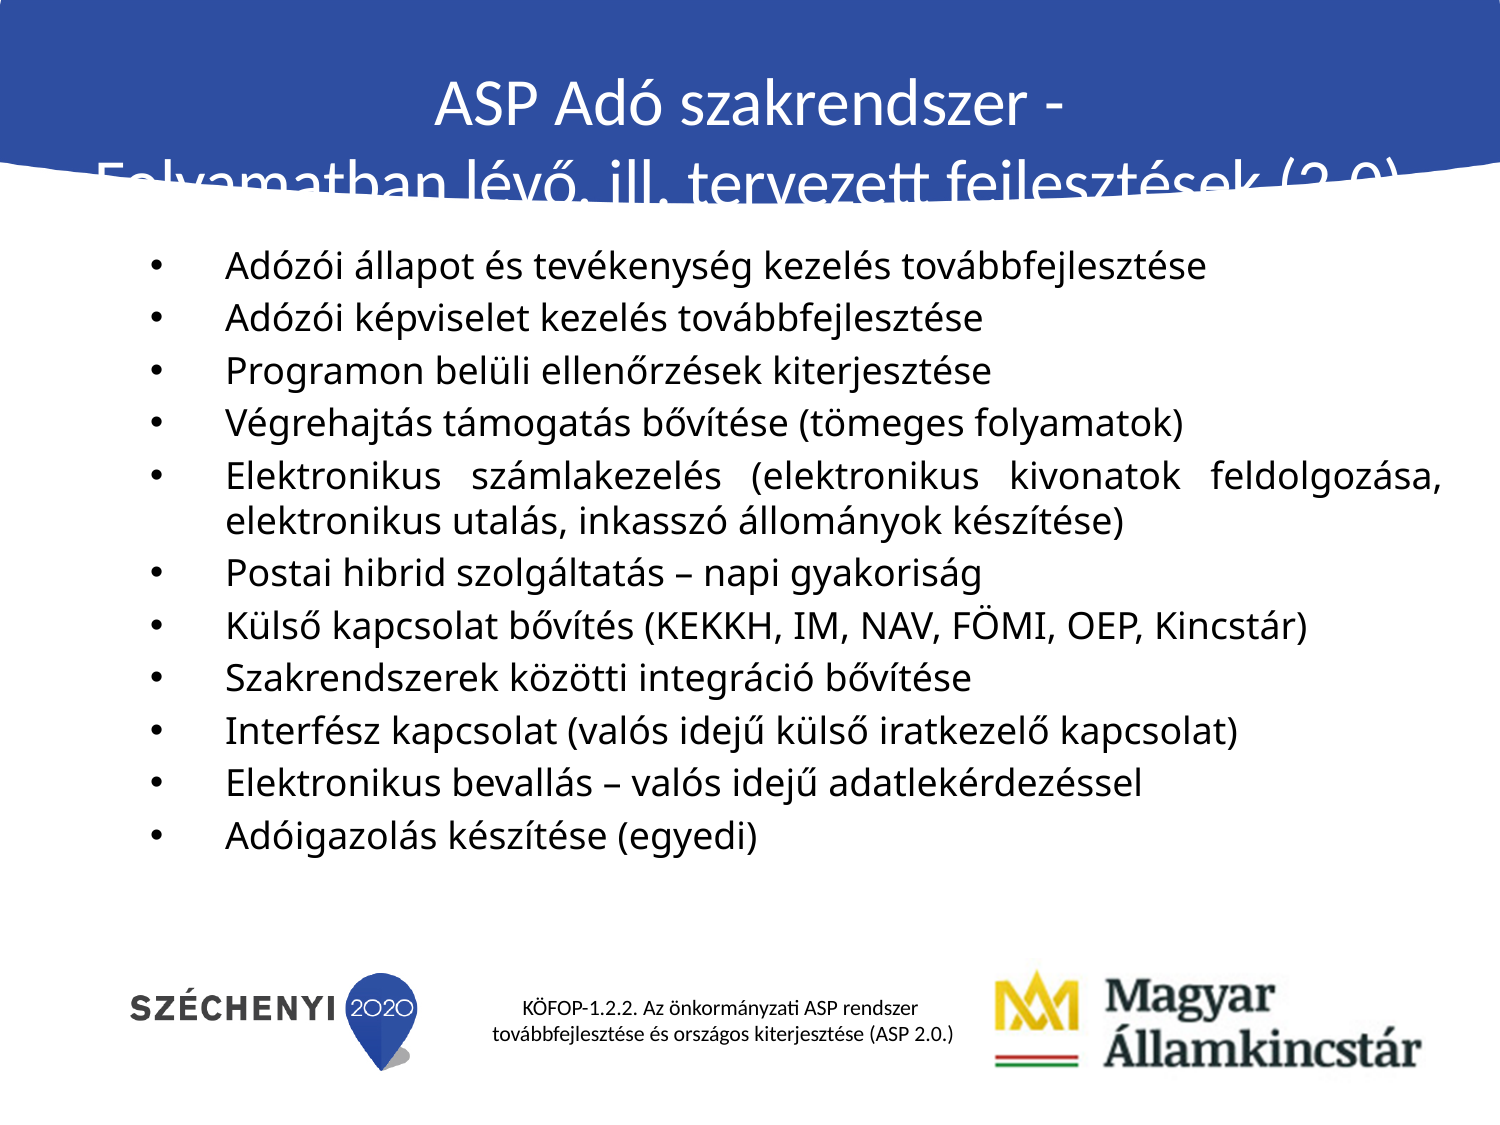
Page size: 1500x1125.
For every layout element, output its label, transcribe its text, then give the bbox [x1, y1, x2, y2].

list Adózói állapot és tevékenység kezelés továbbfejlesztése Adózói képviselet kezelés továbbfejlesztése Programon belüli ellenőrzések kiterjesztése Végrehajtás támogatás bővítése (tömeges folyamatok) Elektronikus számlakezelés (elektronikus kivonatok feldolgozása, elektronikus utalás, inkasszó állományok készítése) Postai hibrid szolgáltatás – napi gyakoriság Külső kapcsolat bővítés (KEKKH, IM, NAV, FÖMI, OEP, Kincstár) Szakrendszerek közötti integráció bővítése Interfész kapcsolat (valós idejű külső iratkezelő kapcsolat) Elektronikus bevallás – valós idejű adatlekérdezéssel Adóigazolás készítése (egyedi) [75, 234, 1459, 1031]
title ASP Adó szakrendszer - Folyamatban lévő, ill. tervezett fejlesztések (2.0) [75, 45, 1425, 233]
picture [0, 0, 1500, 1125]
